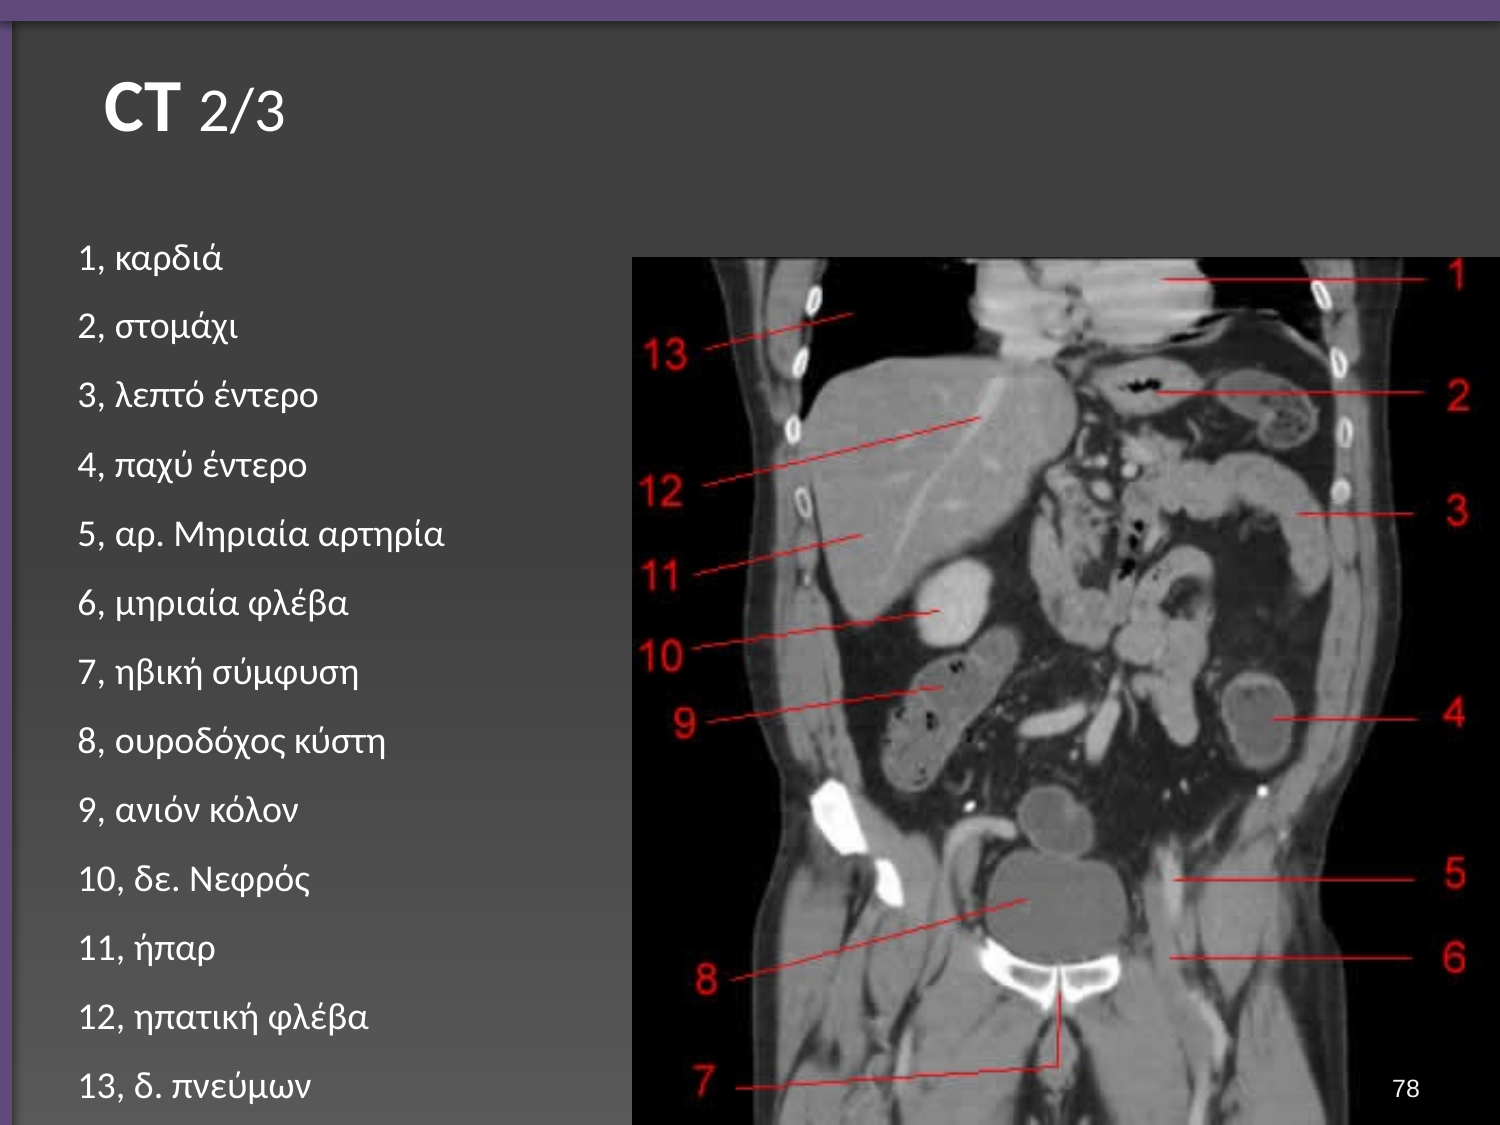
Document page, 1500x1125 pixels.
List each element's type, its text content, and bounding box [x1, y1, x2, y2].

title CT 2/3 [10, 19, 1500, 185]
list 1, καρδιά 2, στομάχι 3, λεπτό έντερο 4, παχύ έντερο 5, αρ. Μηριαία αρτηρία 6, μηριαία φλέβα 7, ηβική σύμφυση 8, ουροδόχος κύστη 9, ανιόν κόλον 10, δε. Νεφρός 11, ήπαρ 12, ηπατική φλέβα 13, δ. πνεύμων [53, 219, 1436, 1125]
picture [632, 257, 1500, 1125]
